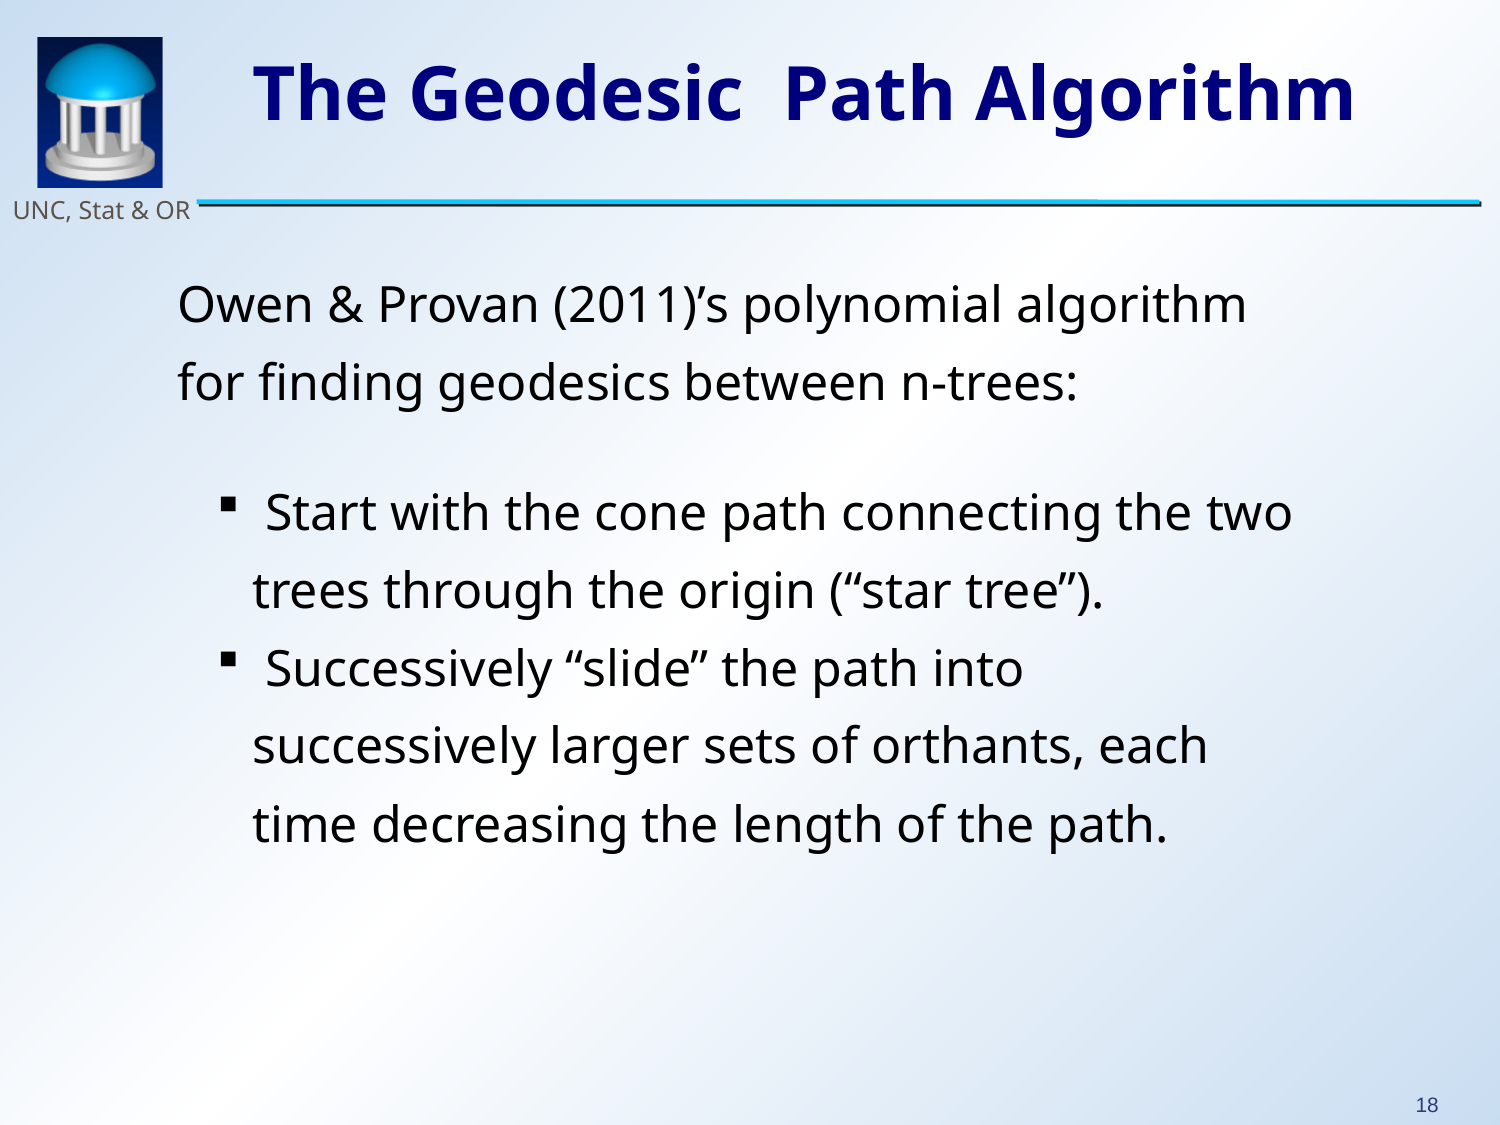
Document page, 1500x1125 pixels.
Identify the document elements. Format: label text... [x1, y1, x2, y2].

title The Geodesic Path Algorithm [224, 24, 1386, 156]
text_box Owen & Provan (2011)’s polynomial algorithm for finding geodesics between n-trees: Start with the cone path connecting the two trees through the origin (“star tree”). Successively “slide” the path into successively larger sets of orthants, each time decreasing the length of the path. [87, 247, 1338, 860]
